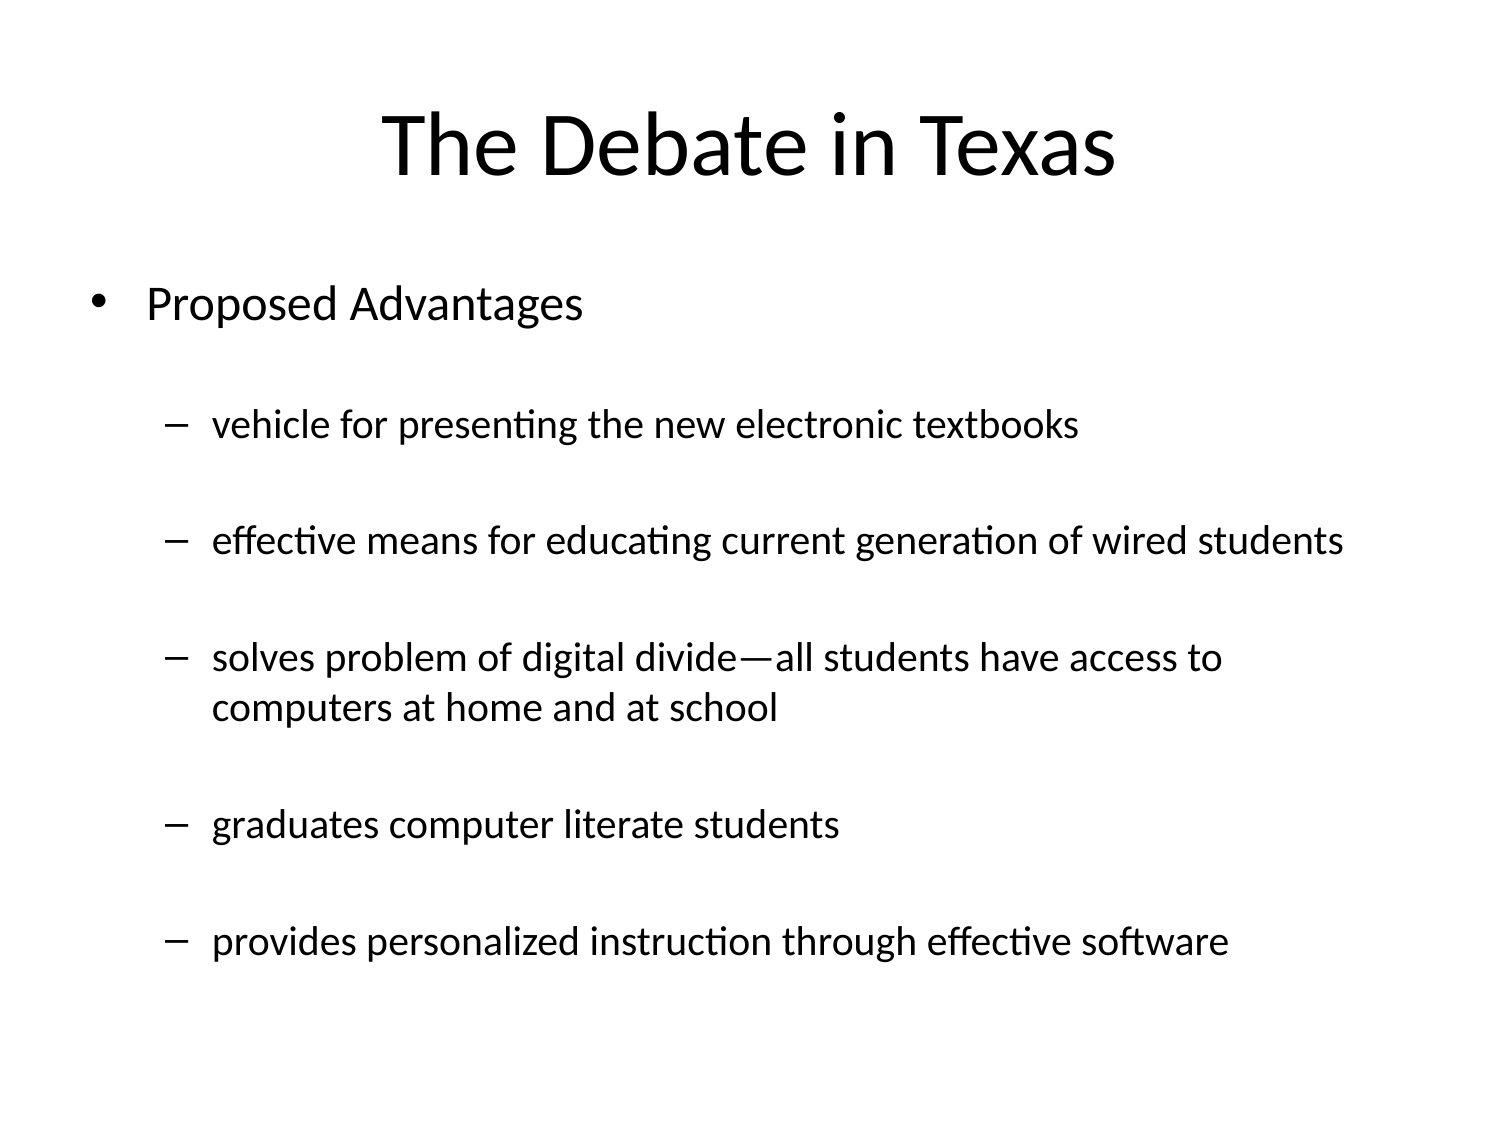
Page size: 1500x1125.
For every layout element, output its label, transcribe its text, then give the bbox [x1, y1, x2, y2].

title The Debate in Texas [75, 45, 1425, 233]
list Proposed Advantages vehicle for presenting the new electronic textbooks effective means for educating current generation of wired students solves problem of digital divide—all students have access to computers at home and at school graduates computer literate students provides personalized instruction through effective software [75, 262, 1425, 1063]
